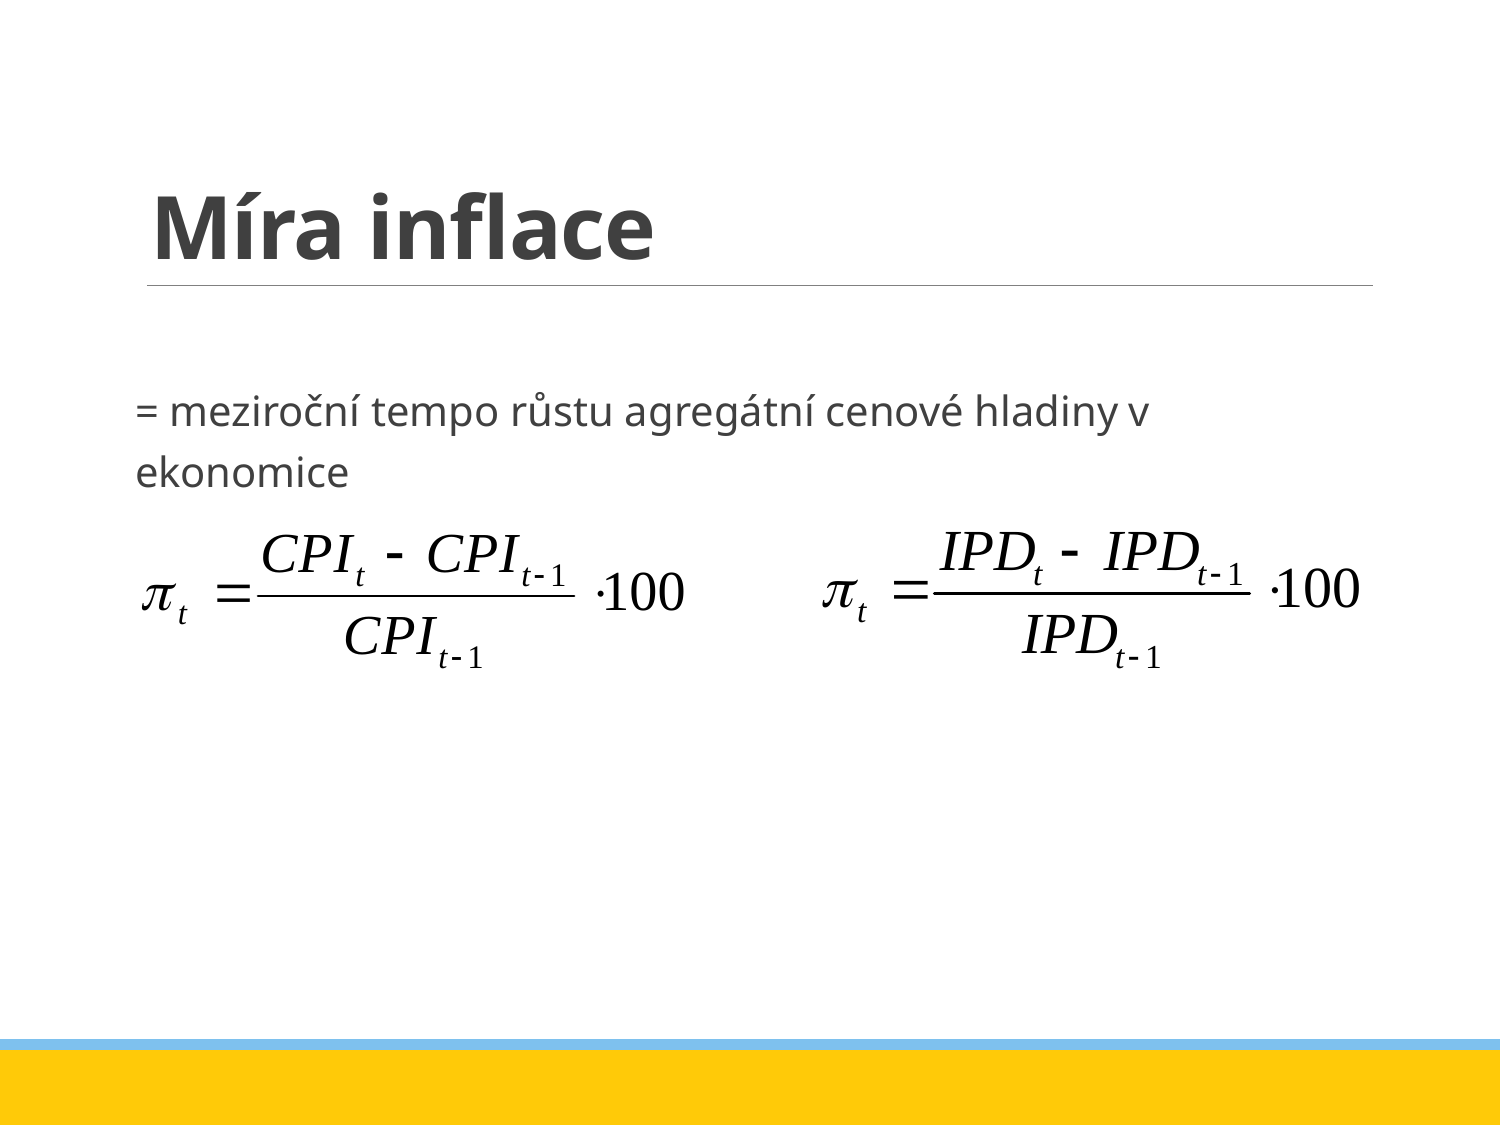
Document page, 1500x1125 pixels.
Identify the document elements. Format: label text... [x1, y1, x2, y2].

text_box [814, 515, 1373, 682]
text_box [134, 515, 698, 682]
title Míra inflace [135, 47, 1373, 285]
list = meziroční tempo růstu agregátní cenové hladiny v ekonomice [135, 367, 1373, 1040]
